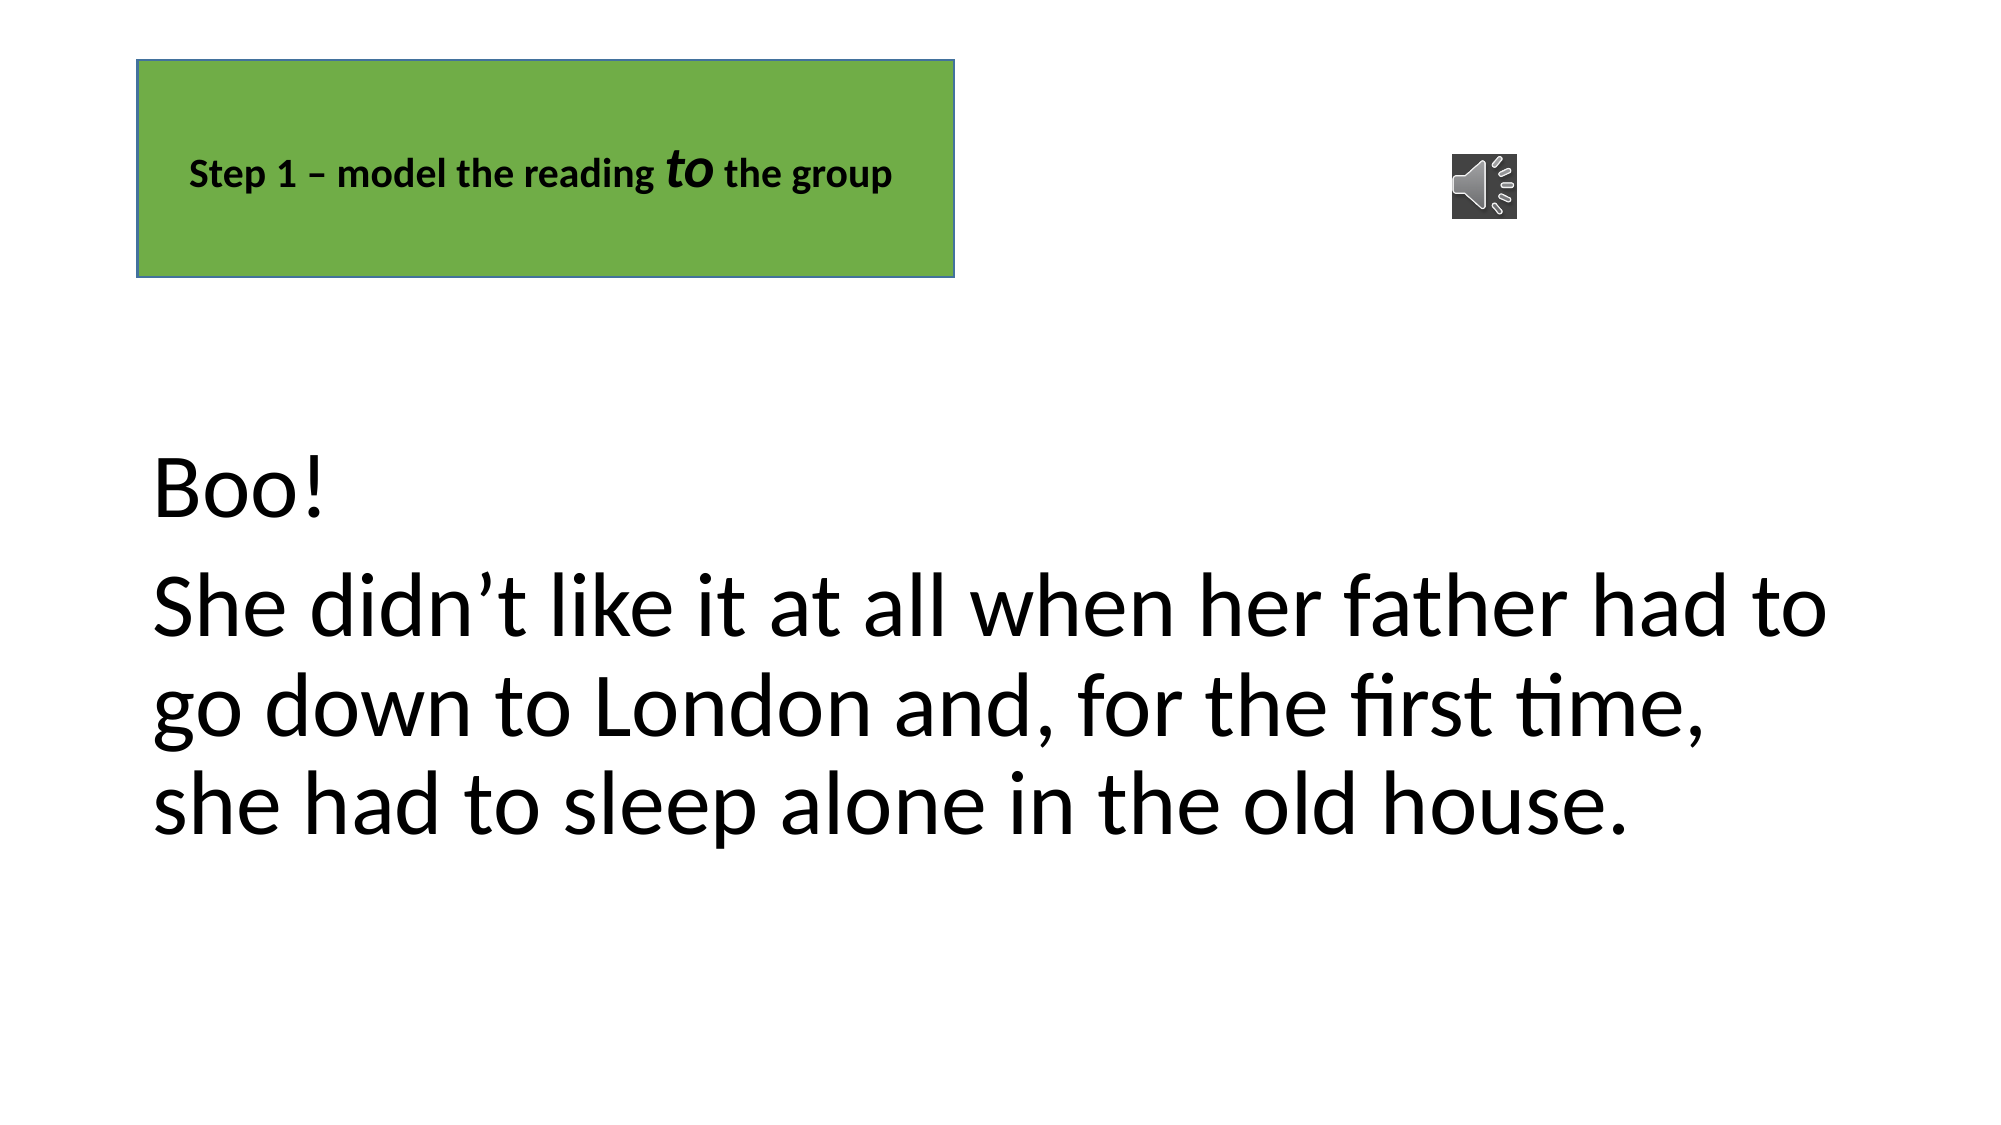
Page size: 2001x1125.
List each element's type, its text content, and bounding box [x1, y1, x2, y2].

list Boo! She didn’t like it at all when her father had to go down to London and, for the first time, she had to sleep alone in the old house. [137, 299, 1863, 1014]
title Step 1 – model the reading to the group [136, 59, 955, 278]
picture [1451, 153, 1519, 221]
